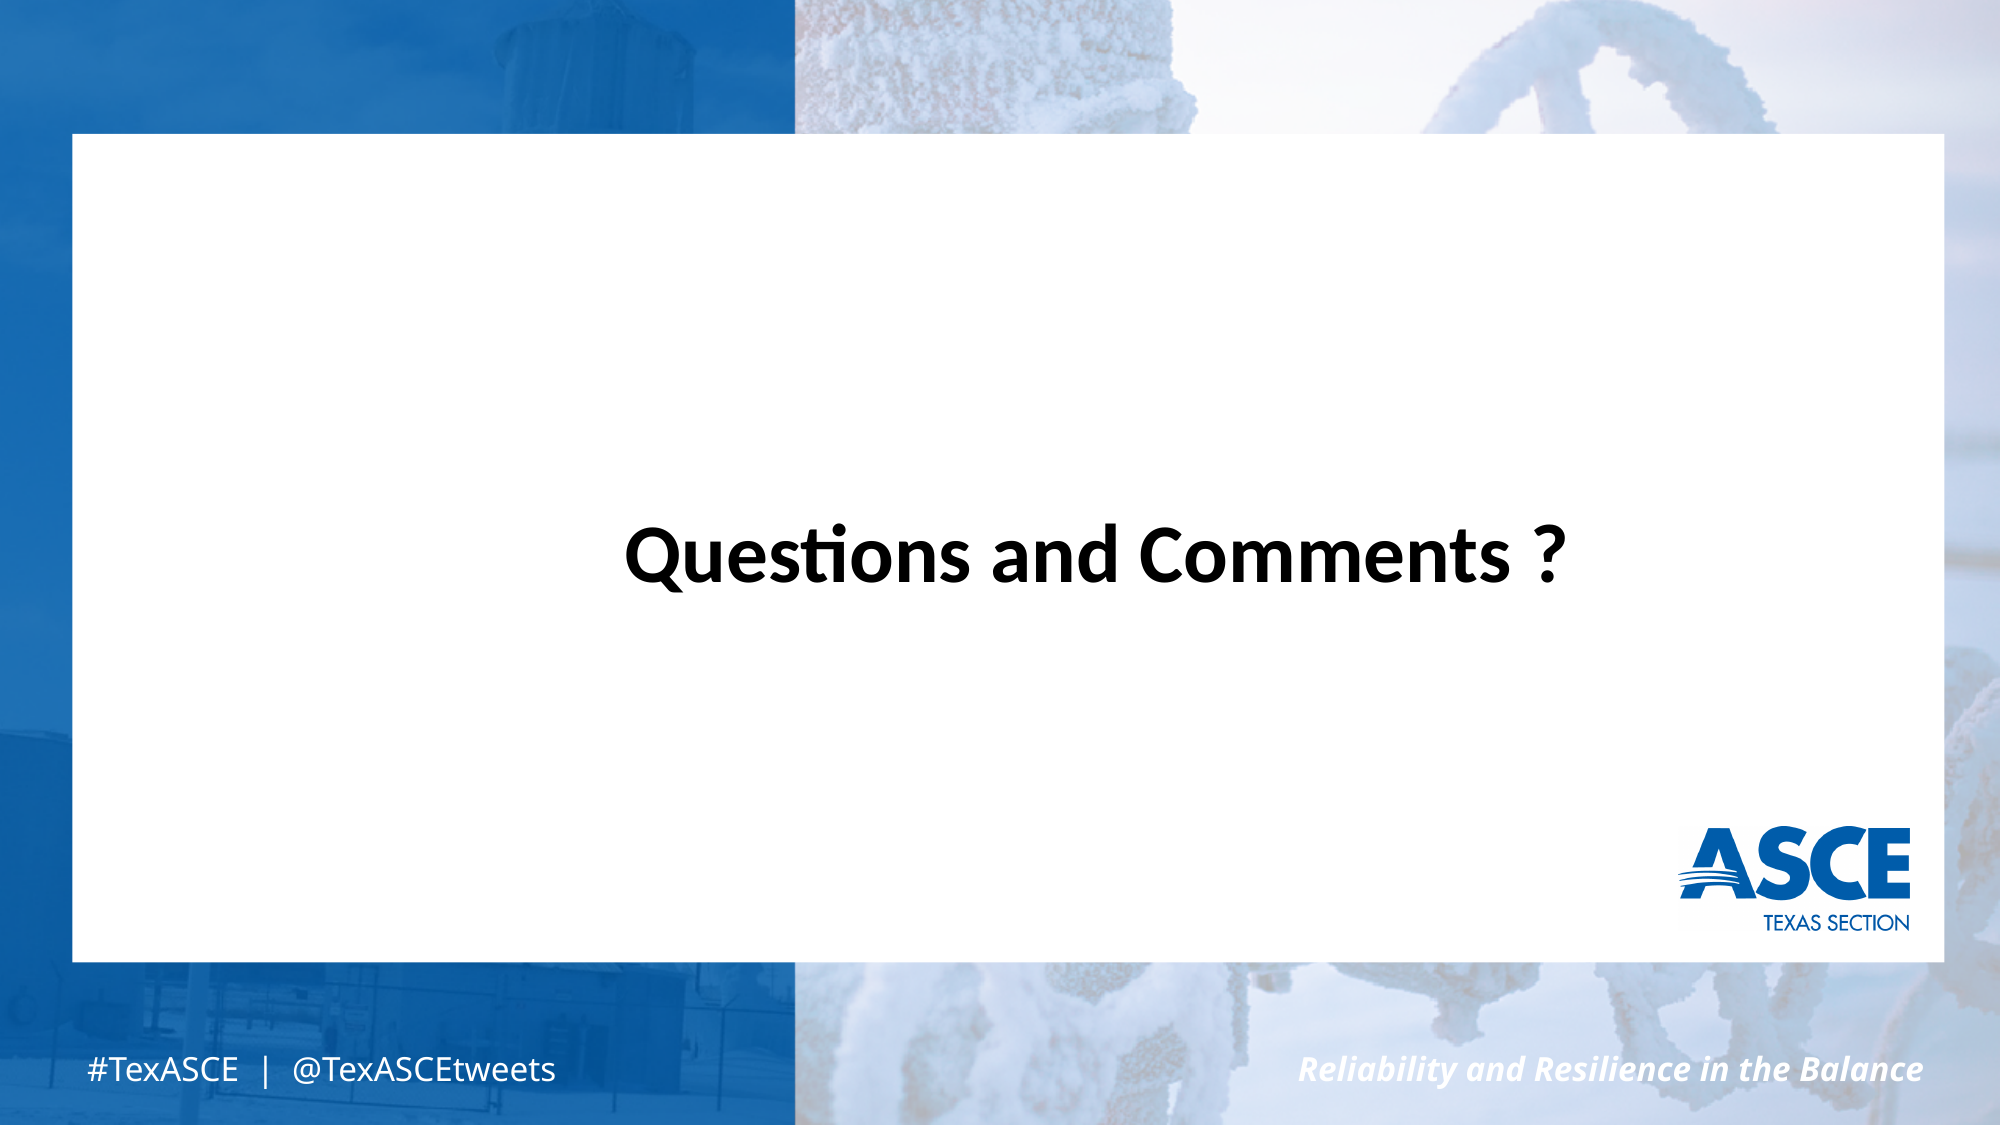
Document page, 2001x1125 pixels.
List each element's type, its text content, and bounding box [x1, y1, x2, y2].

text_box Questions and Comments ? [610, 492, 1594, 607]
picture [0, 0, 2000, 1125]
